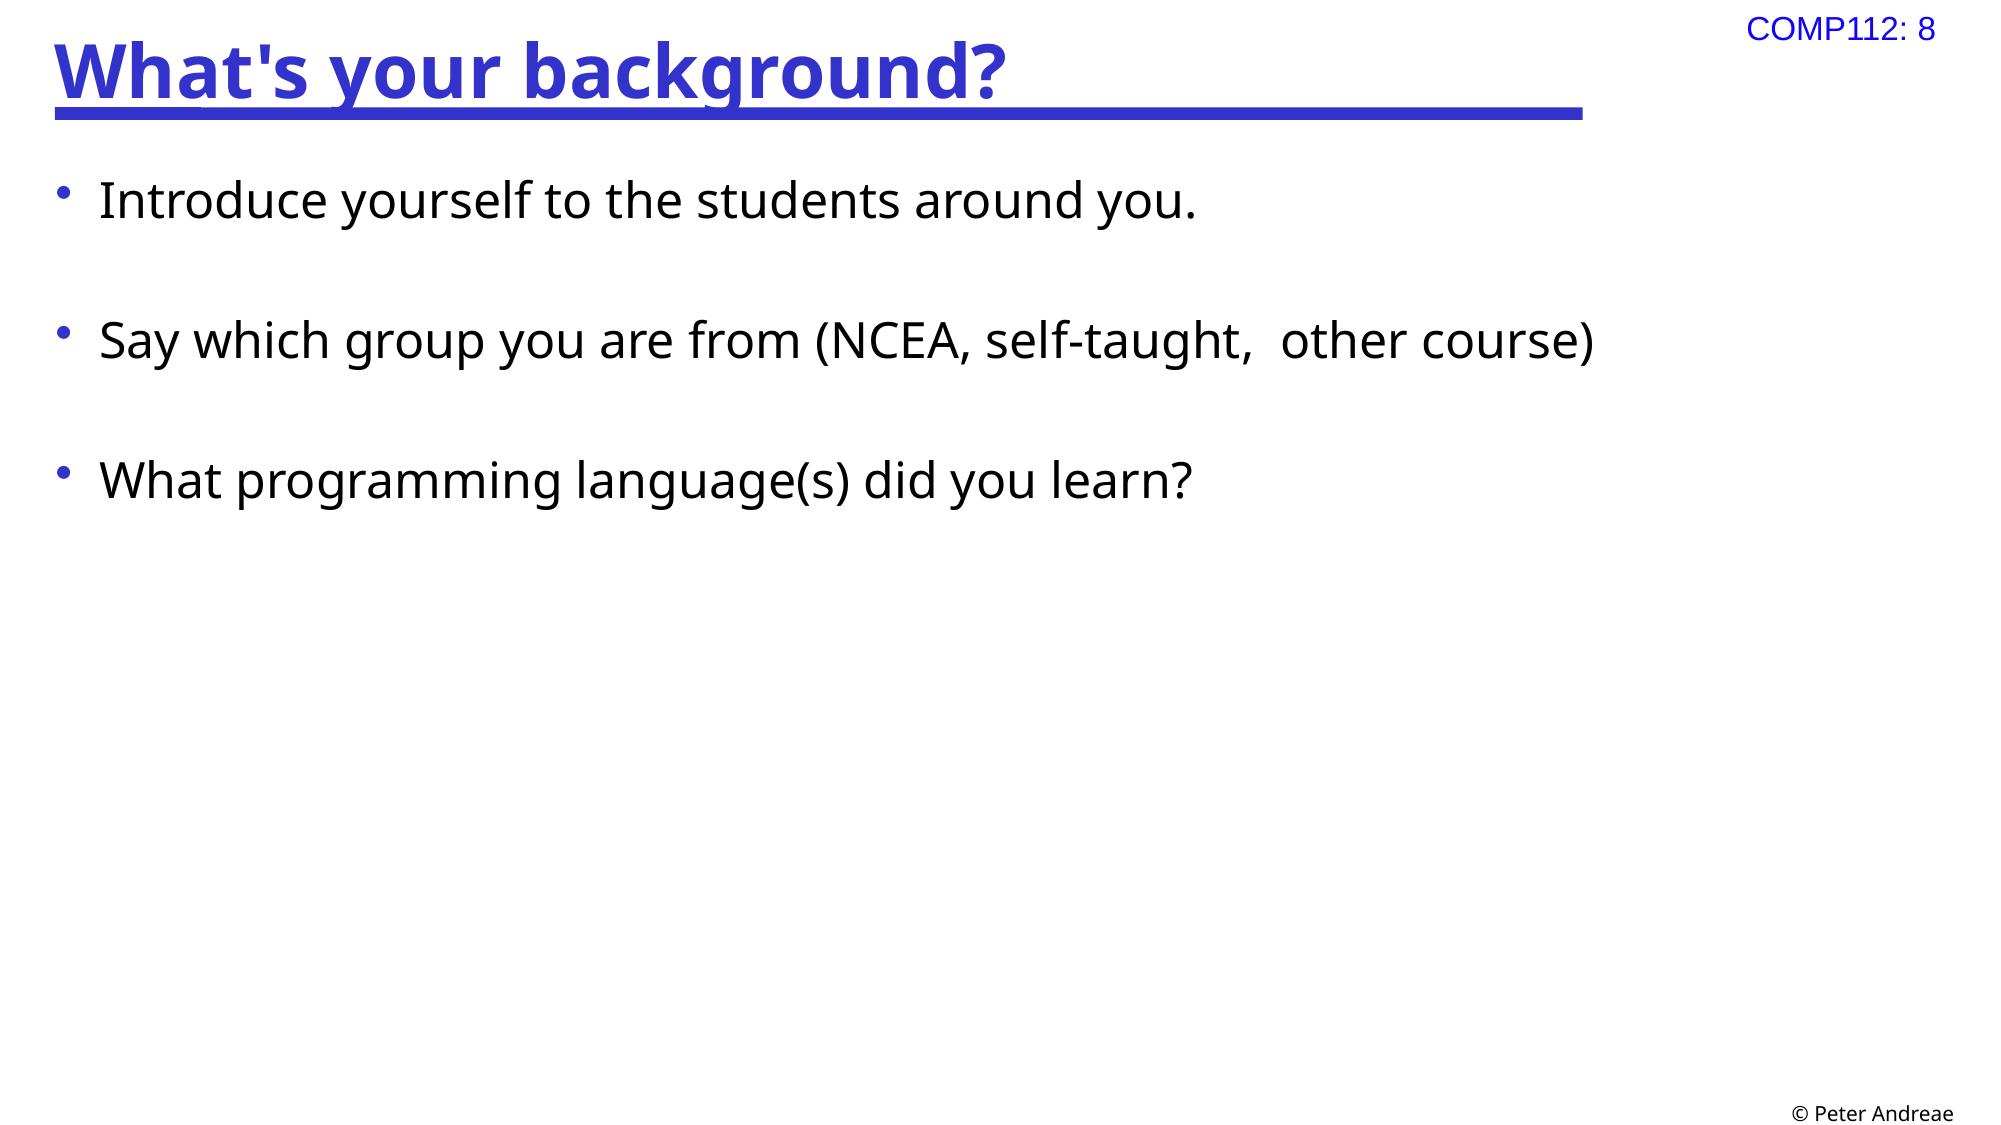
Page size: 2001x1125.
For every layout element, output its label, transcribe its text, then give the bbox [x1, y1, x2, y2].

list Introduce yourself to the students around you. Say which group you are from (NCEA, self-taught, other course) What programming language(s) did you learn? [40, 160, 1960, 1125]
title What's your background? [38, 0, 1807, 138]
